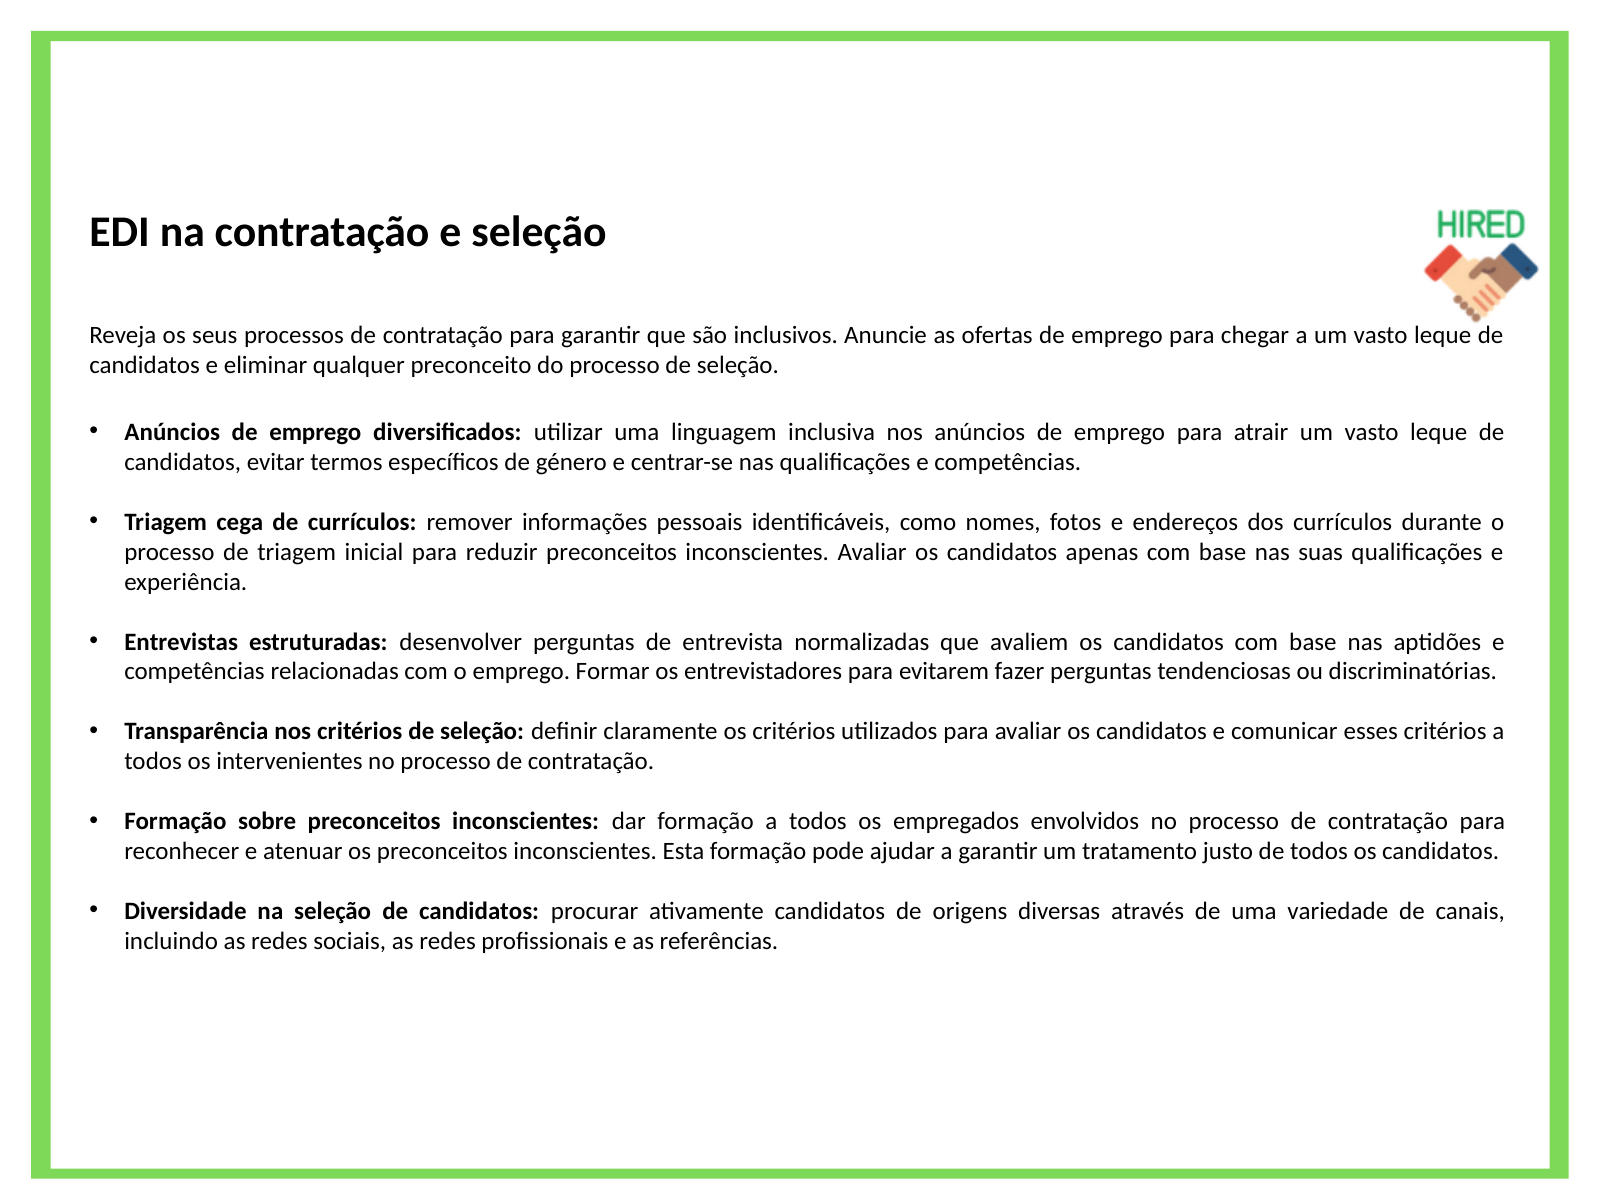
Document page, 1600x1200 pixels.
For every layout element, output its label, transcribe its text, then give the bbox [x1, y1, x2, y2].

text_box EDI na contratação e seleção [78, 196, 1125, 261]
text_box Reveja os seus processos de contratação para garantir que são inclusivos. Anuncie as ofertas de emprego para chegar a um vasto leque de candidatos e eliminar qualquer preconceito do processo de seleção. [78, 313, 1519, 385]
picture [1418, 194, 1551, 329]
text_box [31, 30, 1569, 1179]
text_box Anúncios de emprego diversificados: utilizar uma linguagem inclusiva nos anúncios de emprego para atrair um vasto leque de candidatos, evitar termos específicos de género e centrar-se nas qualificações e competências. Triagem cega de currículos: remover informações pessoais identificáveis, como nomes, fotos e endereços dos currículos durante o processo de triagem inicial para reduzir preconceitos inconscientes. Avaliar os candidatos apenas com base nas suas qualificações e experiência. Entrevistas estruturadas: desenvolver perguntas de entrevista normalizadas que avaliem os candidatos com base nas aptidões e competências relacionadas com o emprego. Formar os entrevistadores para evitarem fazer perguntas tendenciosas ou discriminatórias. Transparência nos critérios de seleção: definir claramente os critérios utilizados para avaliar os candidatos e comunicar esses critérios a todos os intervenientes no processo de contratação. Formação sobre preconceitos inconscientes: dar formação a todos os empregados envolvidos no processo de contratação para reconhecer e atenuar os preconceitos inconscientes. Esta formação pode ajudar a garantir um tratamento justo de todos os candidatos. Diversidade na seleção de candidatos: procurar ativamente candidatos de origens diversas através de uma variedade de canais, incluindo as redes sociais, as redes profissionais e as referências. [78, 409, 1519, 960]
